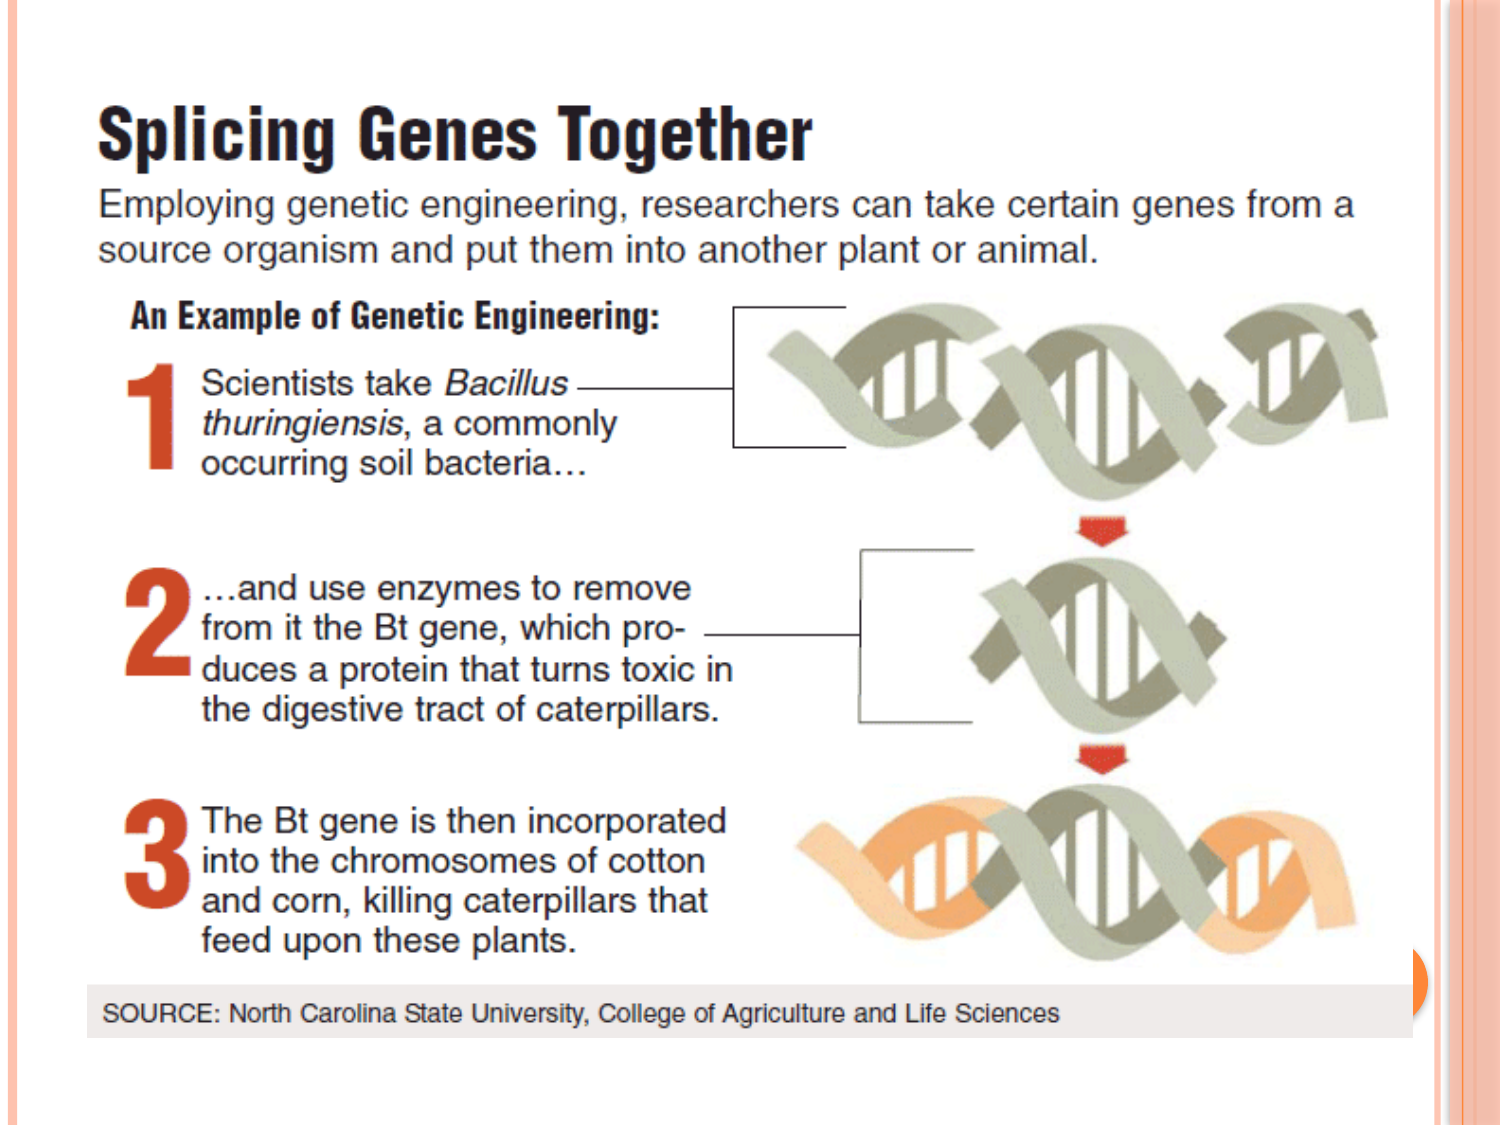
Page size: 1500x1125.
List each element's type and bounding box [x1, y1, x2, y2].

picture [87, 86, 1413, 1039]
